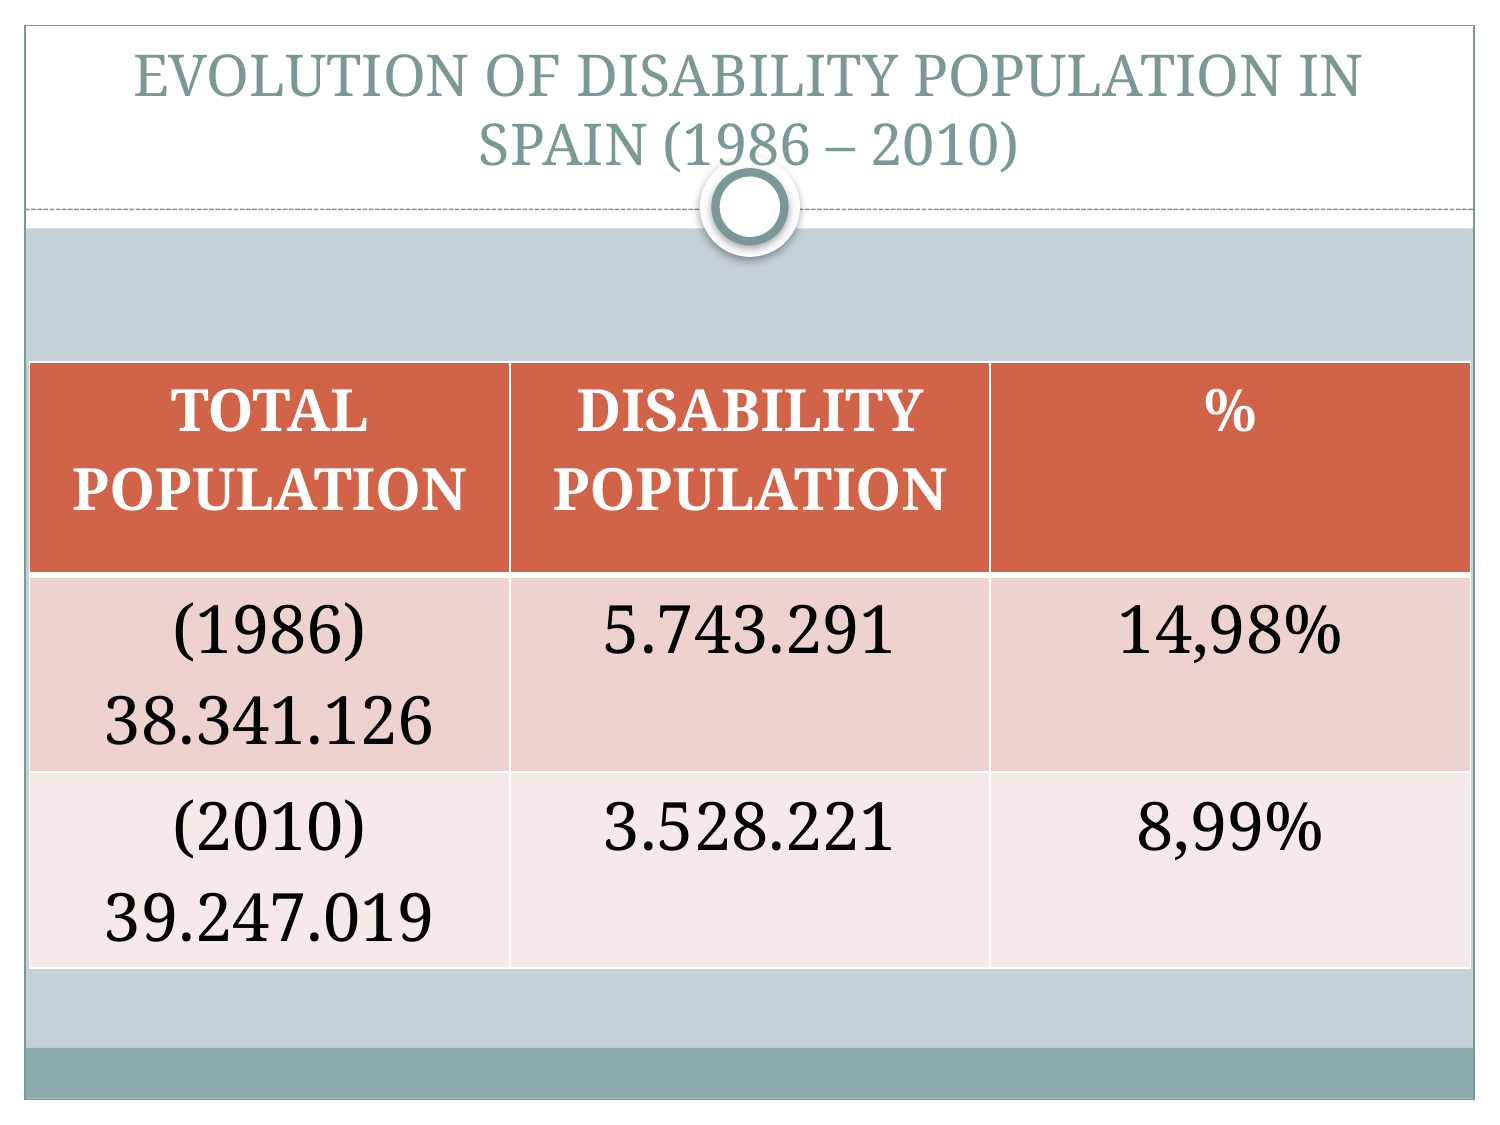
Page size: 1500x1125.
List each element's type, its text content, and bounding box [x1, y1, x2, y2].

table_cell 8,99% [991, 773, 1470, 967]
table_header TOTAL POPULATION [30, 363, 509, 572]
table_header DISABILITY POPULATION [511, 363, 989, 572]
table_cell (2010) 39.247.019 [30, 773, 509, 967]
table_header % [991, 363, 1470, 572]
table_cell (1986) 38.341.126 [30, 578, 509, 771]
title EVOLUTION OF DISABILITY POPULATION IN SPAIN (1986 – 2010) [49, 30, 1450, 185]
table_cell 14,98% [991, 578, 1470, 771]
table_cell 3.528.221 [511, 773, 989, 967]
table_cell 5.743.291 [511, 578, 989, 771]
